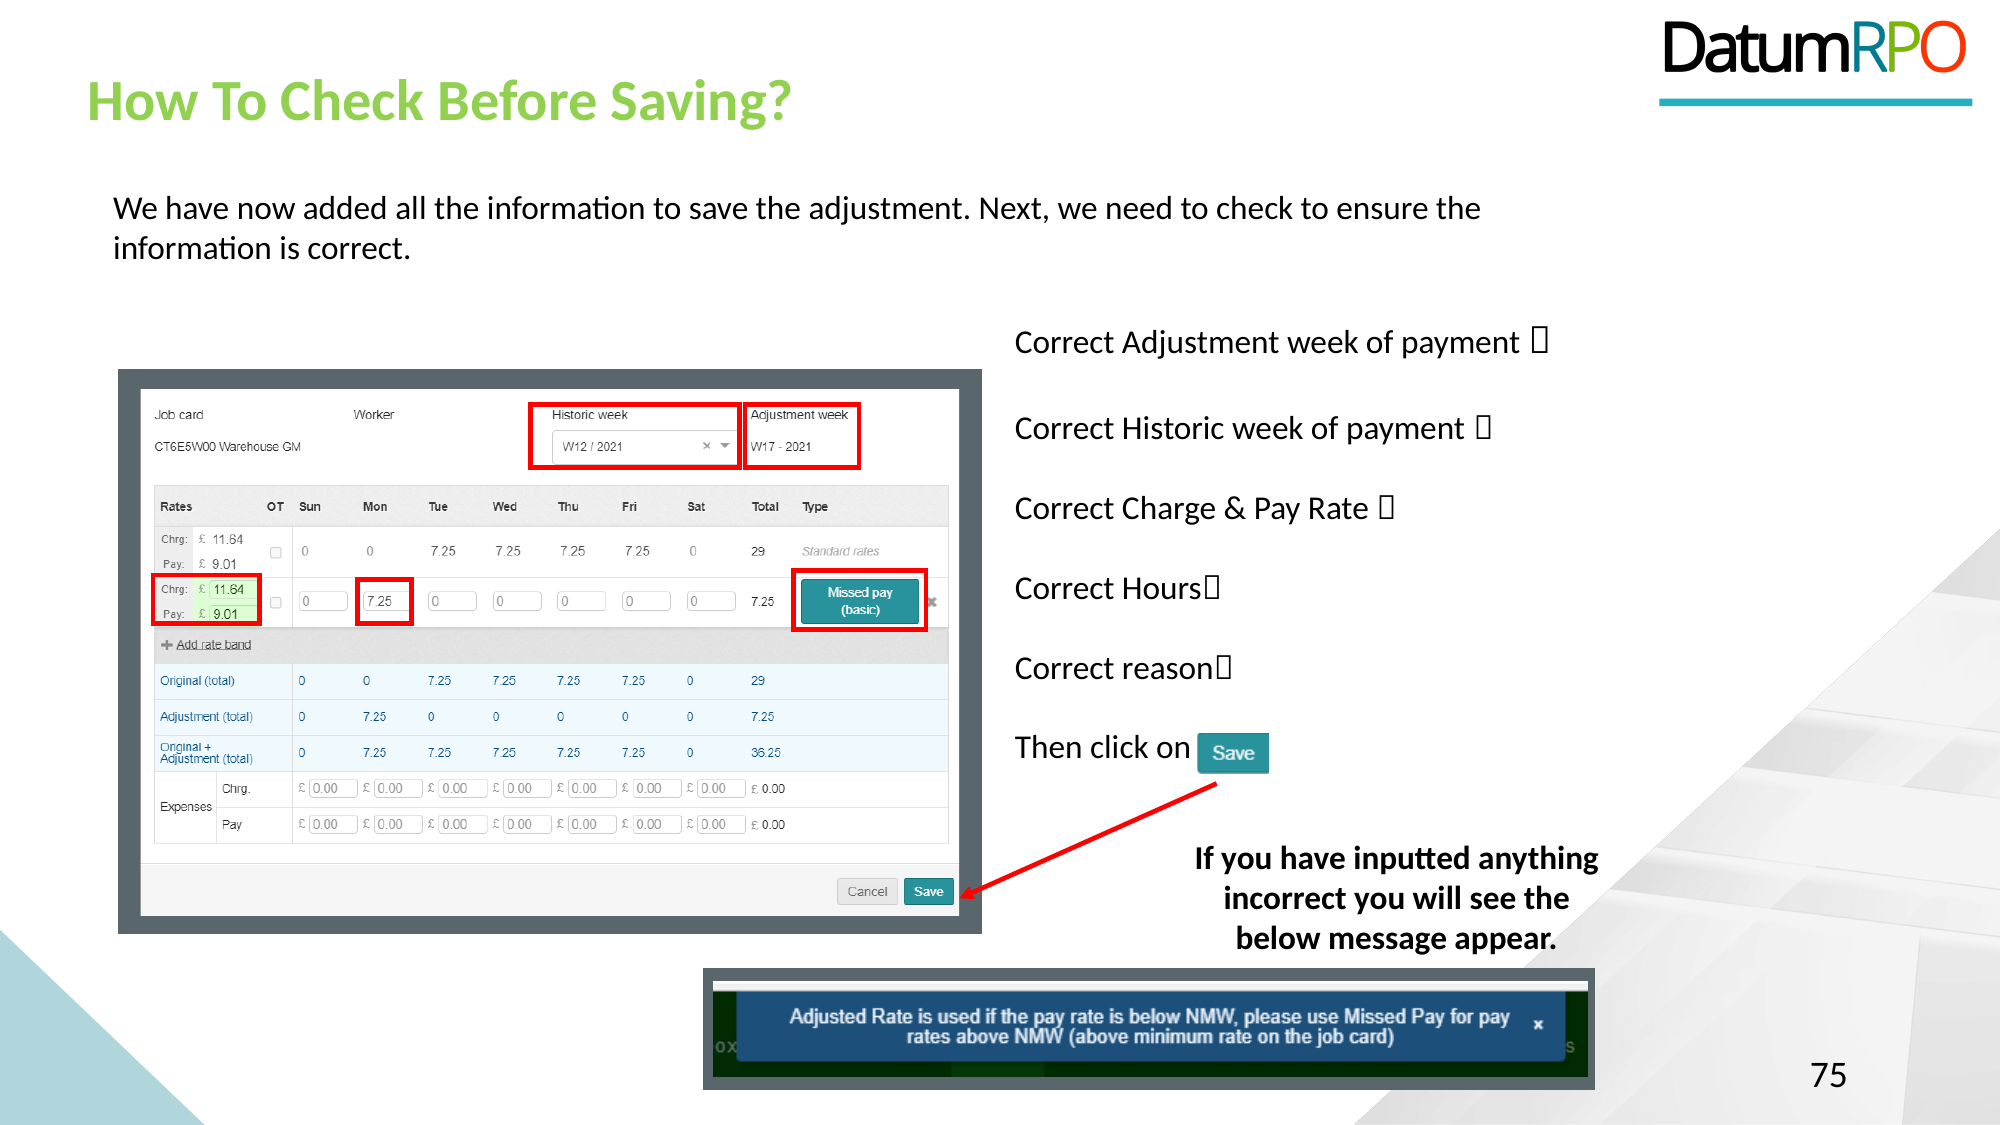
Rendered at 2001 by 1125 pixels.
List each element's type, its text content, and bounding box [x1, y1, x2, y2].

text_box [704, 968, 1595, 1090]
text_box If you have inputted anything incorrect you will see the below message appear. [1167, 829, 1627, 964]
picture [140, 389, 960, 916]
text_box We have now added all the information to save the adjustment. Next, we need to check to ensure the information is correct. [98, 178, 1661, 274]
text_box [118, 369, 982, 934]
picture [1354, 529, 2000, 1124]
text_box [959, 783, 1217, 899]
picture [1197, 733, 1269, 774]
slide_number 75 [1412, 1042, 1863, 1103]
picture [1629, 0, 2000, 100]
text_box Correct Adjustment week of payment  Correct Historic week of payment  Correct Charge & Pay Rate  Correct Hours Correct reason Then click on [999, 308, 1594, 829]
title How To Check Before Saving? [72, 63, 1571, 130]
